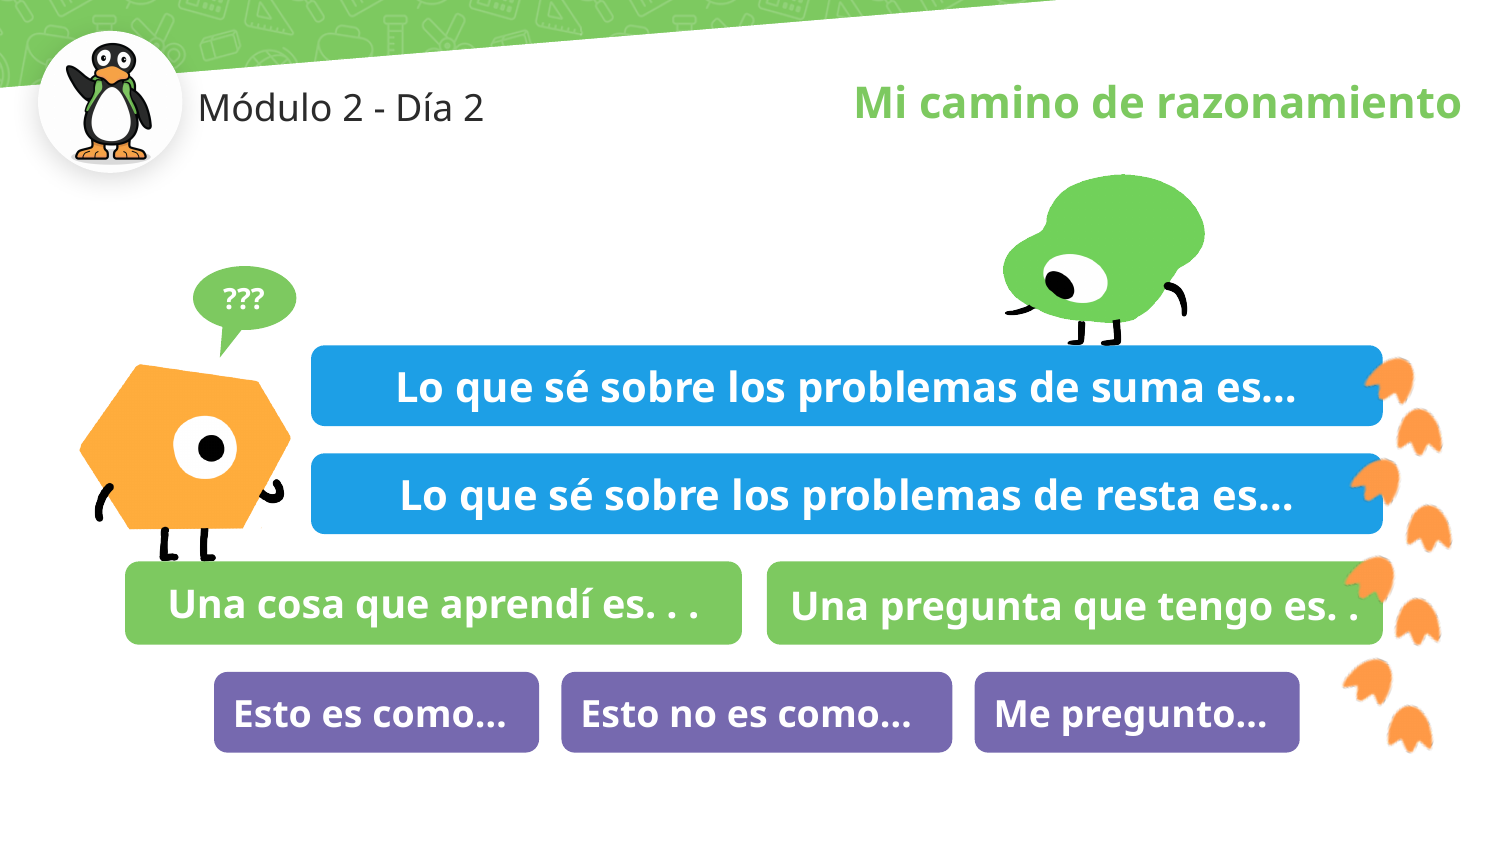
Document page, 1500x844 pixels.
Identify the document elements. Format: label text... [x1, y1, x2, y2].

text_box Esto es como… [214, 671, 540, 753]
text_box Lo que sé sobre los problemas de suma es… [311, 345, 1291, 427]
text_box Mi camino de razonamiento [704, 60, 1478, 143]
text_box Me pregunto… [974, 671, 1291, 753]
text_box Una pregunta que tengo es. . . [766, 561, 1287, 645]
text_box ??? [192, 266, 297, 358]
list Módulo 2 - Día 2 [189, 65, 641, 147]
picture [1223, 318, 1500, 800]
text_box Esto no es como… [561, 671, 953, 753]
text_box Lo que sé sobre los problemas de resta es… [311, 453, 1291, 535]
picture [1003, 174, 1208, 346]
text_box Una cosa que aprendí es. . . [125, 561, 742, 645]
picture [0, 0, 1046, 174]
picture [78, 363, 291, 562]
